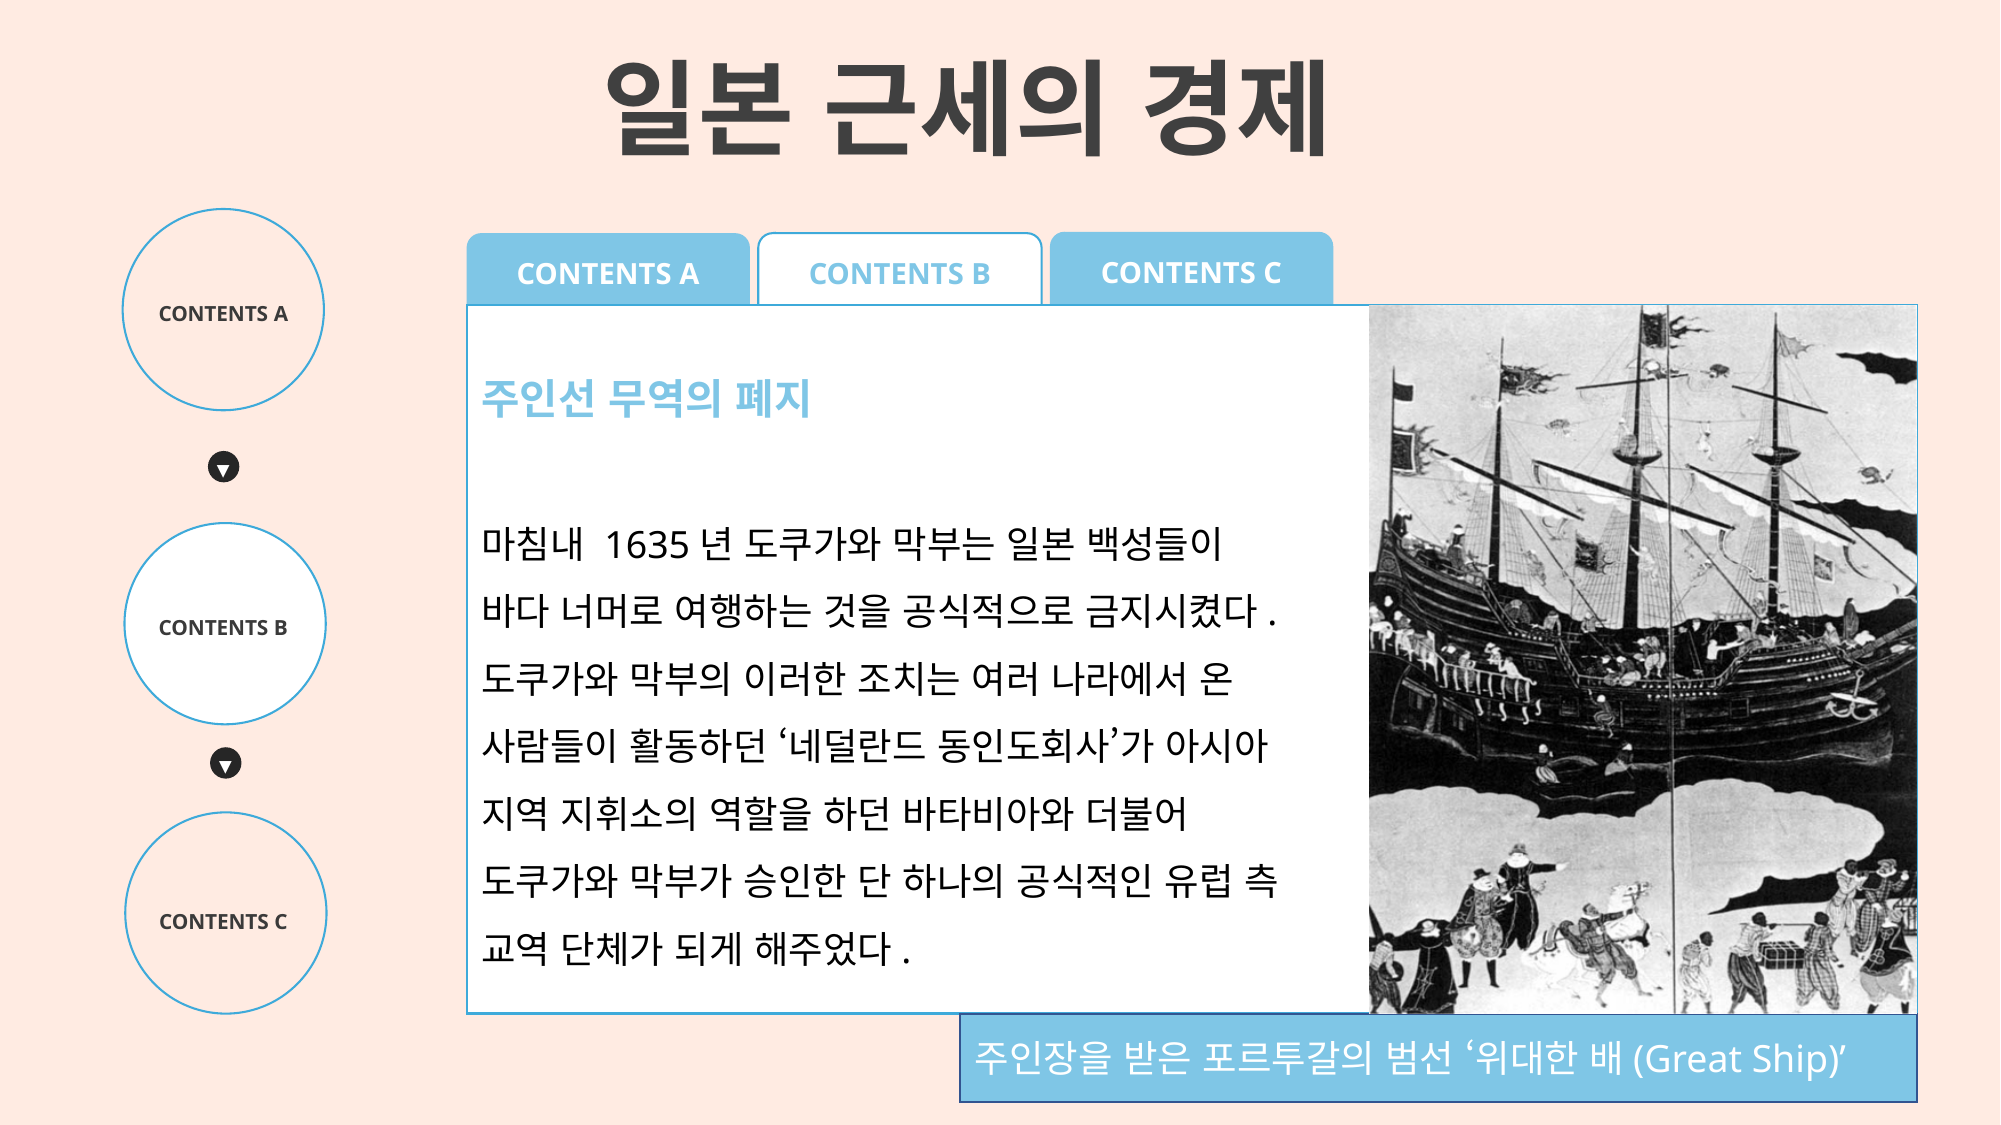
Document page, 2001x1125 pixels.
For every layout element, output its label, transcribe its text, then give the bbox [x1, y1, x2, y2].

text_box [121, 207, 325, 412]
text_box CONTENTS B [133, 595, 314, 648]
text_box [123, 522, 327, 726]
text_box [487, 334, 1194, 1015]
text_box 주인장을 받은 포르투갈의 범선 ‘위대한 배(Great Ship)’ [959, 1013, 1918, 1103]
text_box CONTENTS C [133, 888, 314, 942]
text_box [124, 811, 328, 1015]
text_box CONTENTS B [757, 231, 1043, 304]
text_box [207, 450, 243, 483]
text_box CONTENTS C [1048, 230, 1335, 304]
text_box 주인선 무역의 폐지 마침내 1635년 도쿠가와 막부는 일본 백성들이 바다 너머로 여행하는 것을 공식적으로 금지시켰다. 도쿠가와 막부의 이러한 조치는 여러 나라에서 온 사람들이 활동하던 ‘네덜란드 동인도회사’가 아시아 지역 지휘소의 역할을 하던 바타비아와 더불어 도쿠가와 막부가 승인한 단 하나의 공식적인 유럽 측 교역 단체가 되게 해주었다. [466, 304, 1918, 1015]
text_box 일본 근세의 경제 [545, 36, 1349, 203]
picture [1369, 305, 1917, 1014]
text_box CONTENTS A [133, 281, 314, 334]
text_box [209, 747, 245, 779]
text_box CONTENTS A [465, 231, 751, 310]
